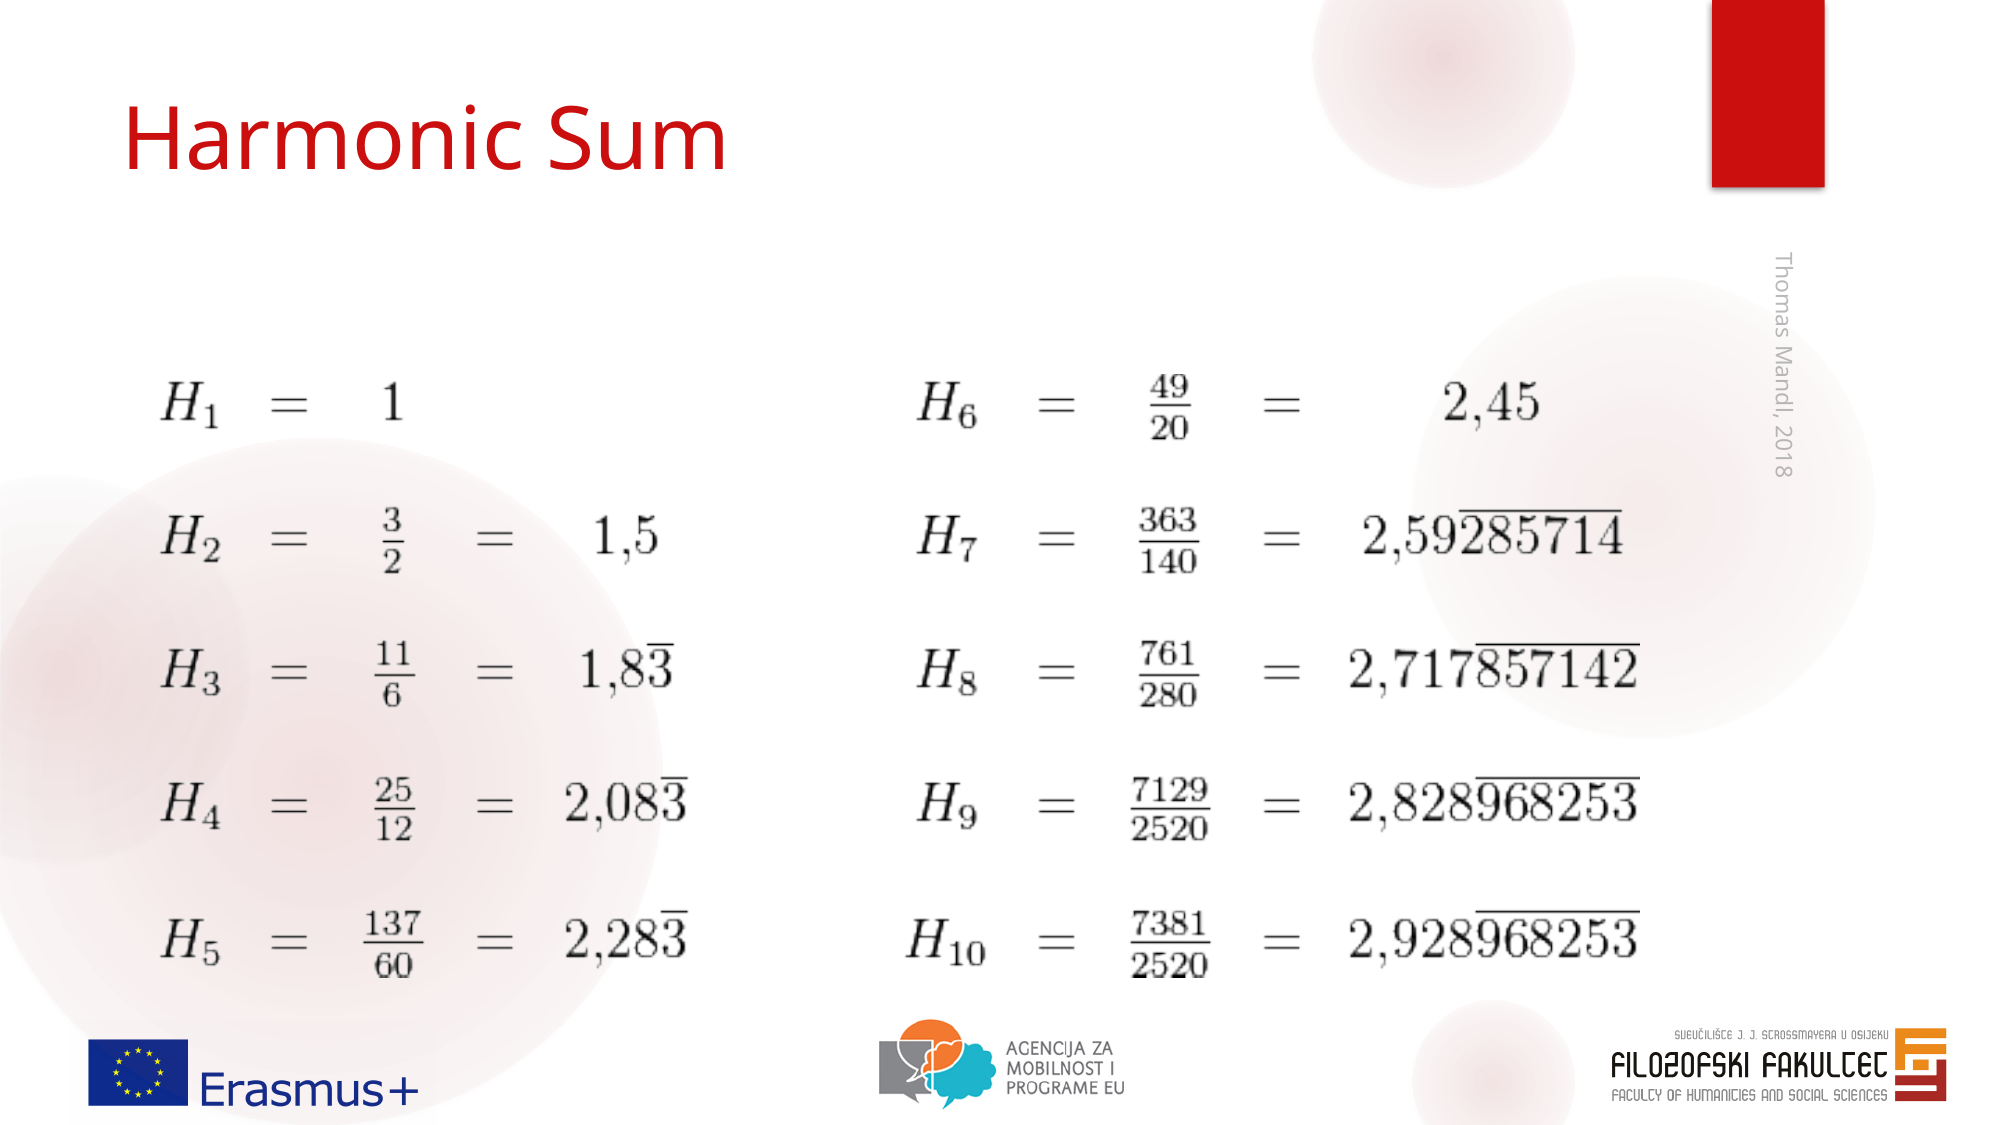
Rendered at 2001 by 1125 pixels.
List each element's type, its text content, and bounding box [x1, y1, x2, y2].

picture [879, 999, 1140, 1125]
picture [69, 1020, 437, 1125]
title Harmonic Sum [106, 74, 1649, 304]
footer Thomas Mandl, 2018 [1760, 237, 1811, 871]
picture [1610, 1017, 1951, 1112]
picture [157, 373, 1640, 978]
